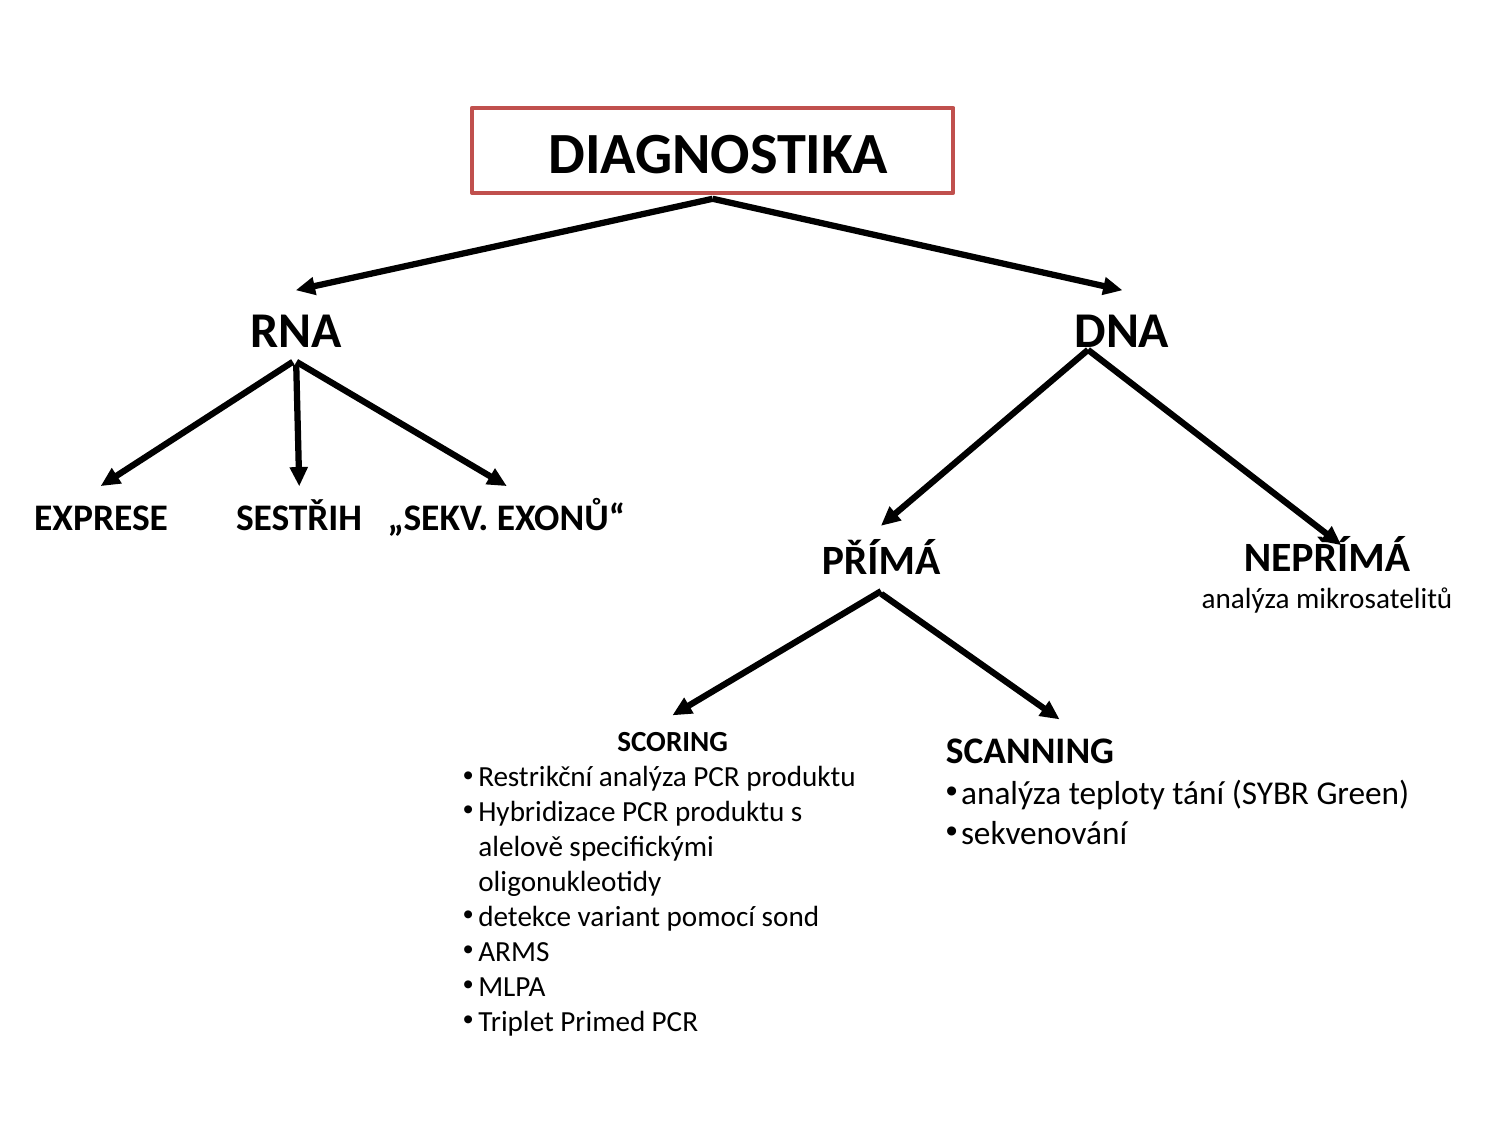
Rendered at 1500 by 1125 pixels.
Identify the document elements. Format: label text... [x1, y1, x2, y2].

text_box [712, 198, 1123, 291]
text_box NEPŘÍMÁ analýza mikrosatelitů [1186, 521, 1468, 672]
text_box DIAGNOSTIKA [470, 106, 955, 195]
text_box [672, 590, 882, 716]
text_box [1087, 349, 1342, 546]
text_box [881, 593, 1060, 720]
text_box SESTŘIH [221, 493, 372, 546]
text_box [296, 361, 507, 487]
text_box RNA [164, 290, 428, 361]
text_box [100, 361, 294, 487]
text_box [881, 349, 1086, 526]
text_box EXPRESE [13, 485, 189, 546]
text_box PŘÍMÁ [797, 525, 966, 591]
text_box SCANNING analýza teploty tání (SYBR Green) sekvenování [931, 719, 1500, 949]
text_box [296, 198, 711, 291]
text_box DNA [1059, 290, 1185, 348]
text_box SCORING Restrikční analýza PCR produktu Hybridizace PCR produktu s alelově specifickými oligonukleotidy detekce variant pomocí sond ARMS MLPA Triplet Primed PCR [448, 715, 898, 1115]
text_box [1230, 591, 1262, 642]
text_box „SEKV. EXONŮ“ [372, 485, 641, 546]
